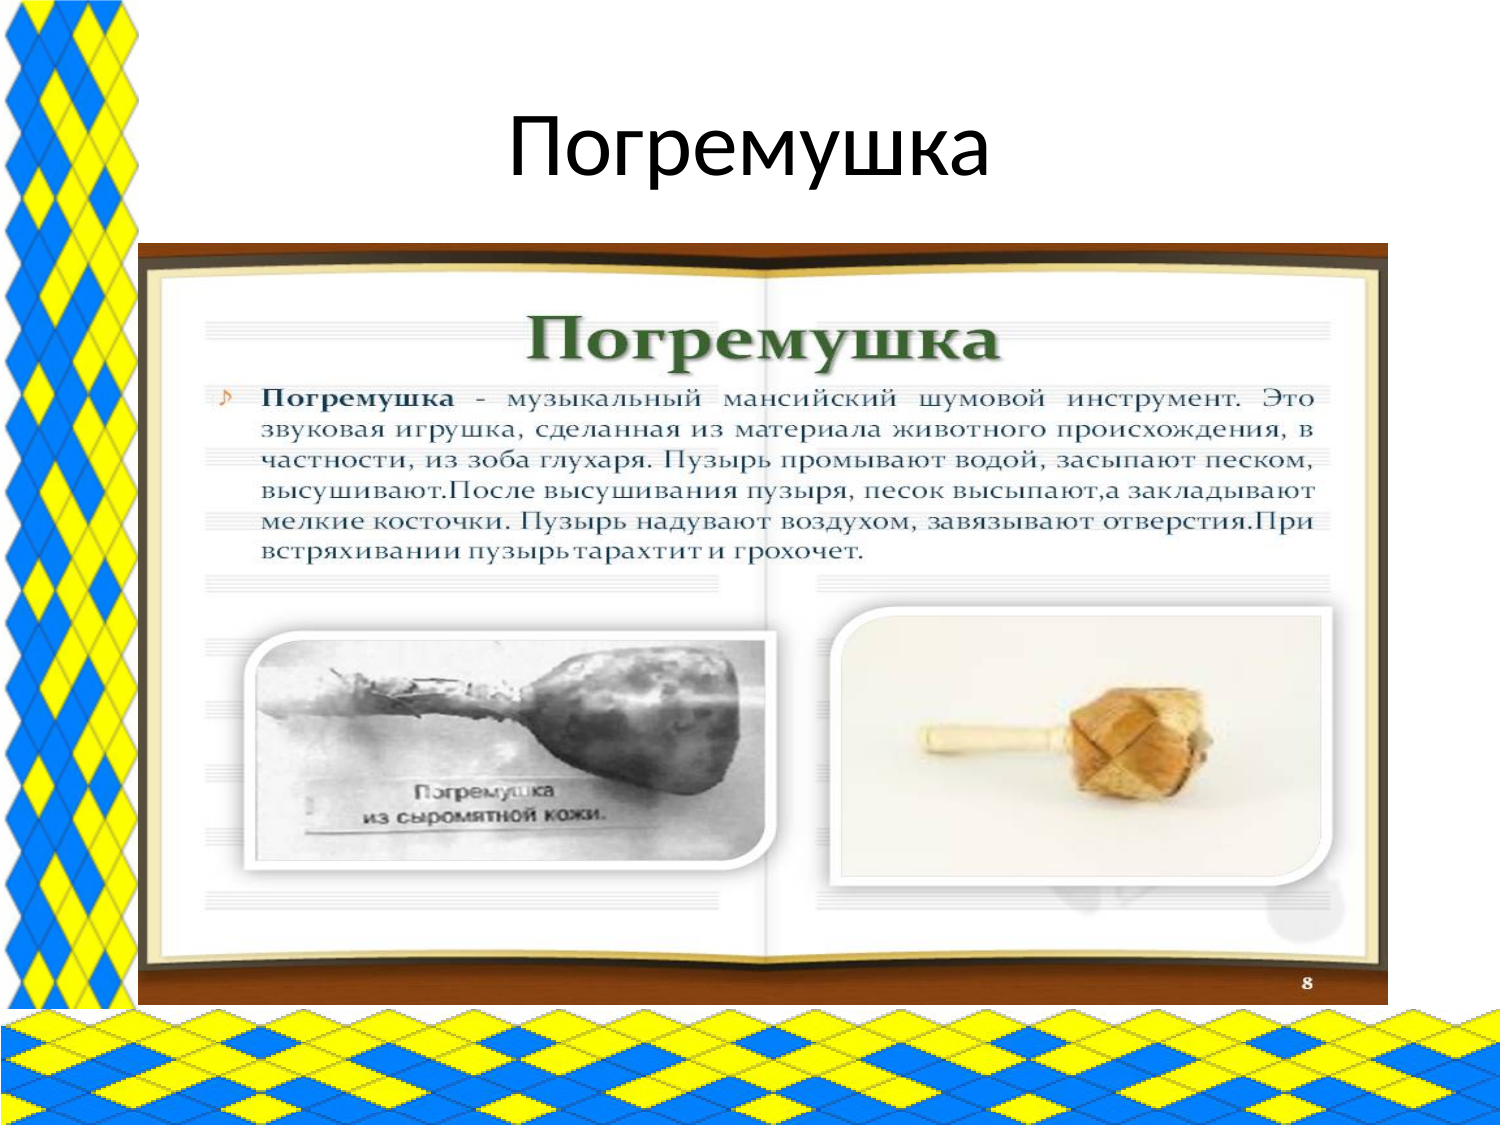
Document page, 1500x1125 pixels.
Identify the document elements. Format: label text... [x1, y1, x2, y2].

picture [0, 1, 1500, 1125]
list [138, 243, 1389, 1006]
title Погремушка [139, 45, 1425, 233]
